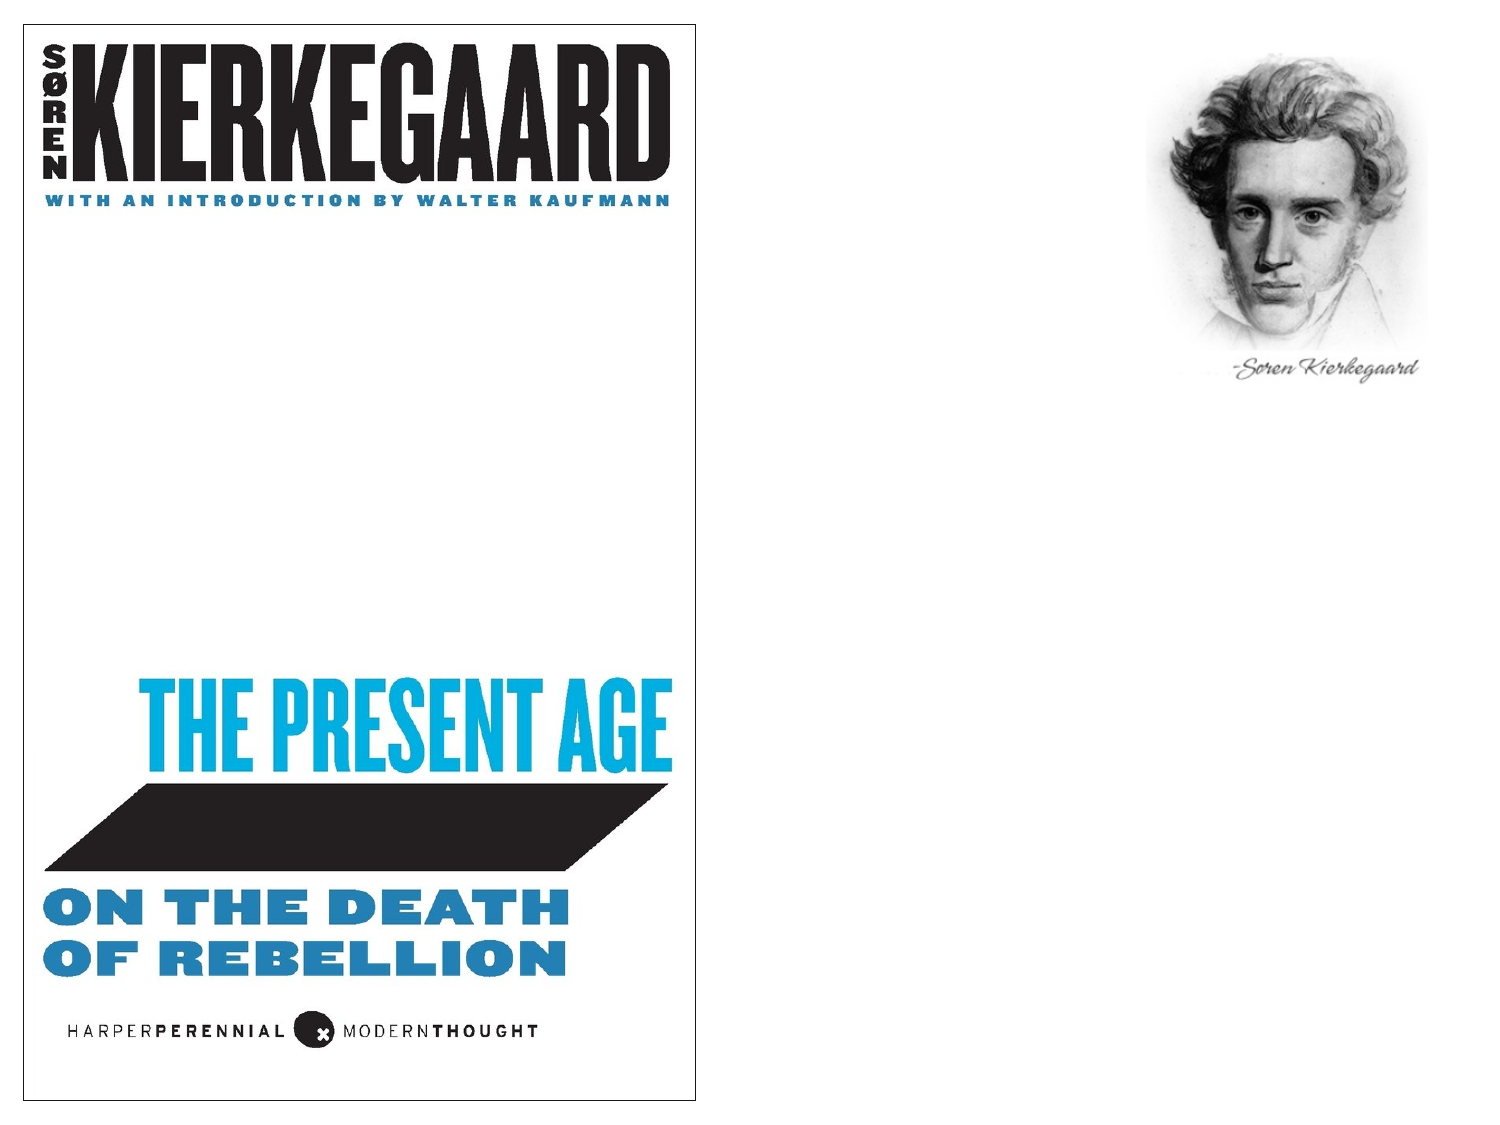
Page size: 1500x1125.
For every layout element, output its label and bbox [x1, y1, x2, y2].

picture [23, 24, 696, 1101]
picture [1146, 53, 1428, 388]
